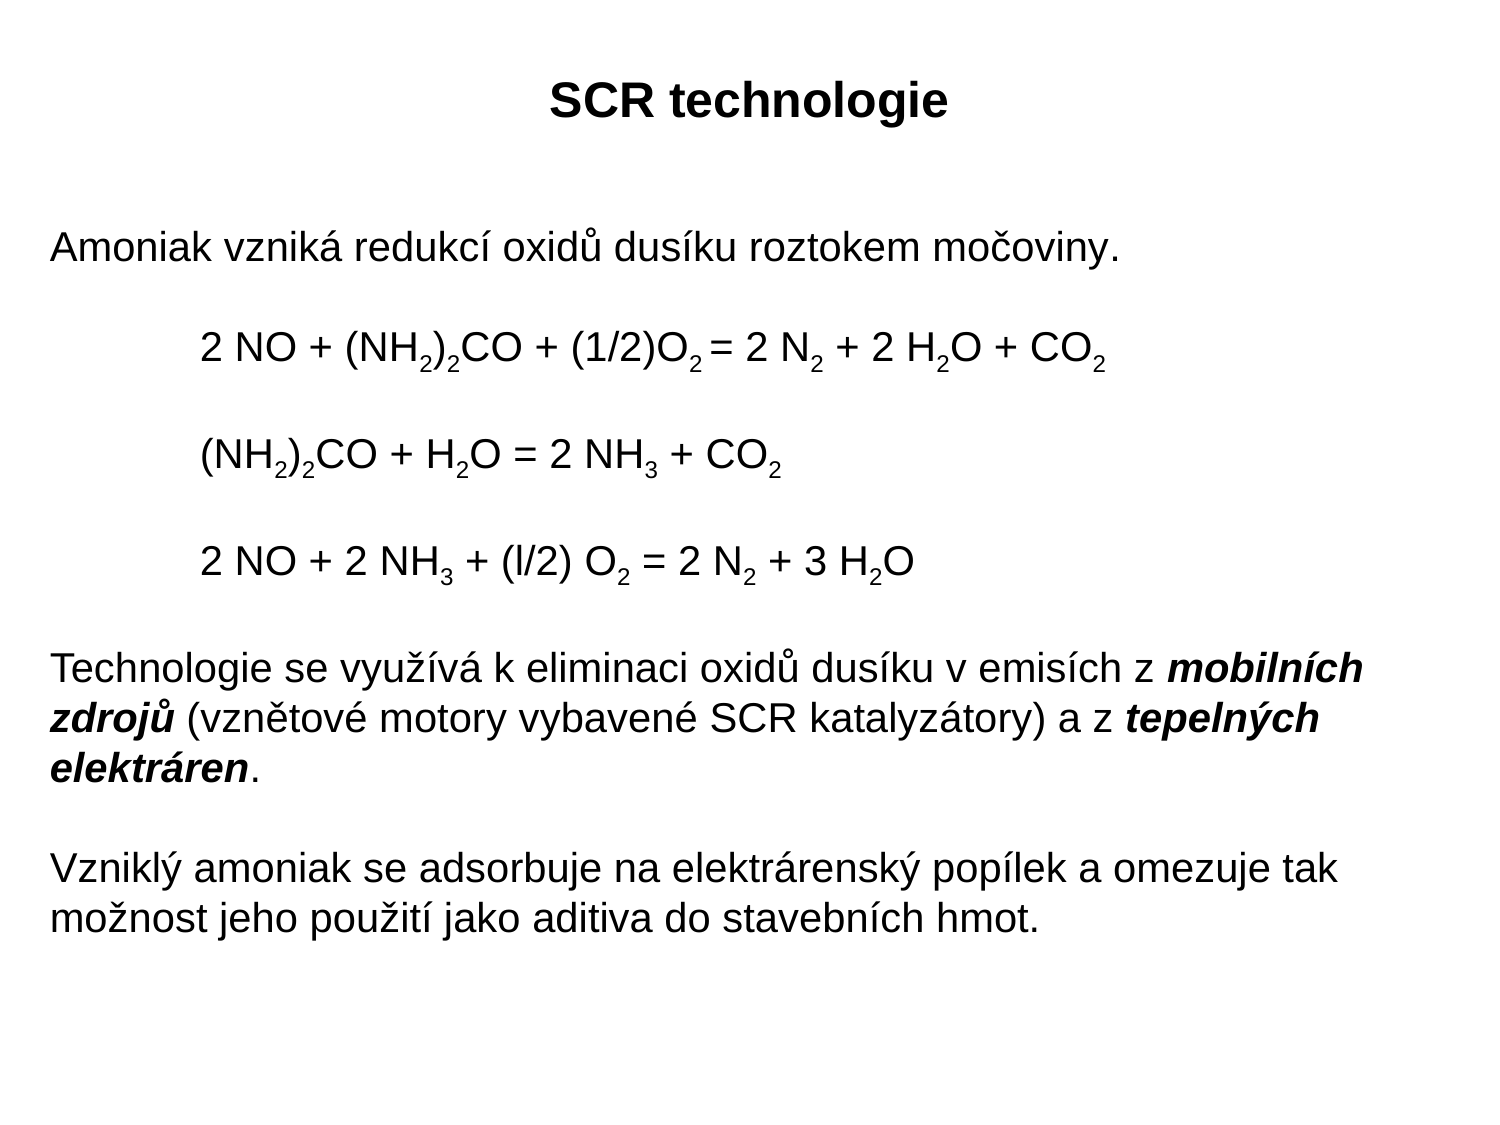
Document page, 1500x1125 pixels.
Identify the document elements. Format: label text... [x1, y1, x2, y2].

text_box Amoniak vzniká redukcí oxidů dusíku roztokem močoviny. 2 NO + (NH2)2CO + (1/2)O2 = 2 N2 + 2 H2O + CO2 (NH2)2CO + H2O = 2 NH3 + CO2 2 NO + 2 NH3 + (l/2) O2 = 2 N2 + 3 H2O Technologie se využívá k eliminaci oxidů dusíku v emisích z mobilních zdrojů (vznětové motory vybavené SCR katalyzátory) a z tepelných elektráren. Vzniklý amoniak se adsorbuje na elektrárenský popílek a omezuje tak možnost jeho použití jako aditiva do stavebních hmot. [35, 212, 1448, 999]
title SCR technologie [75, 45, 1425, 150]
